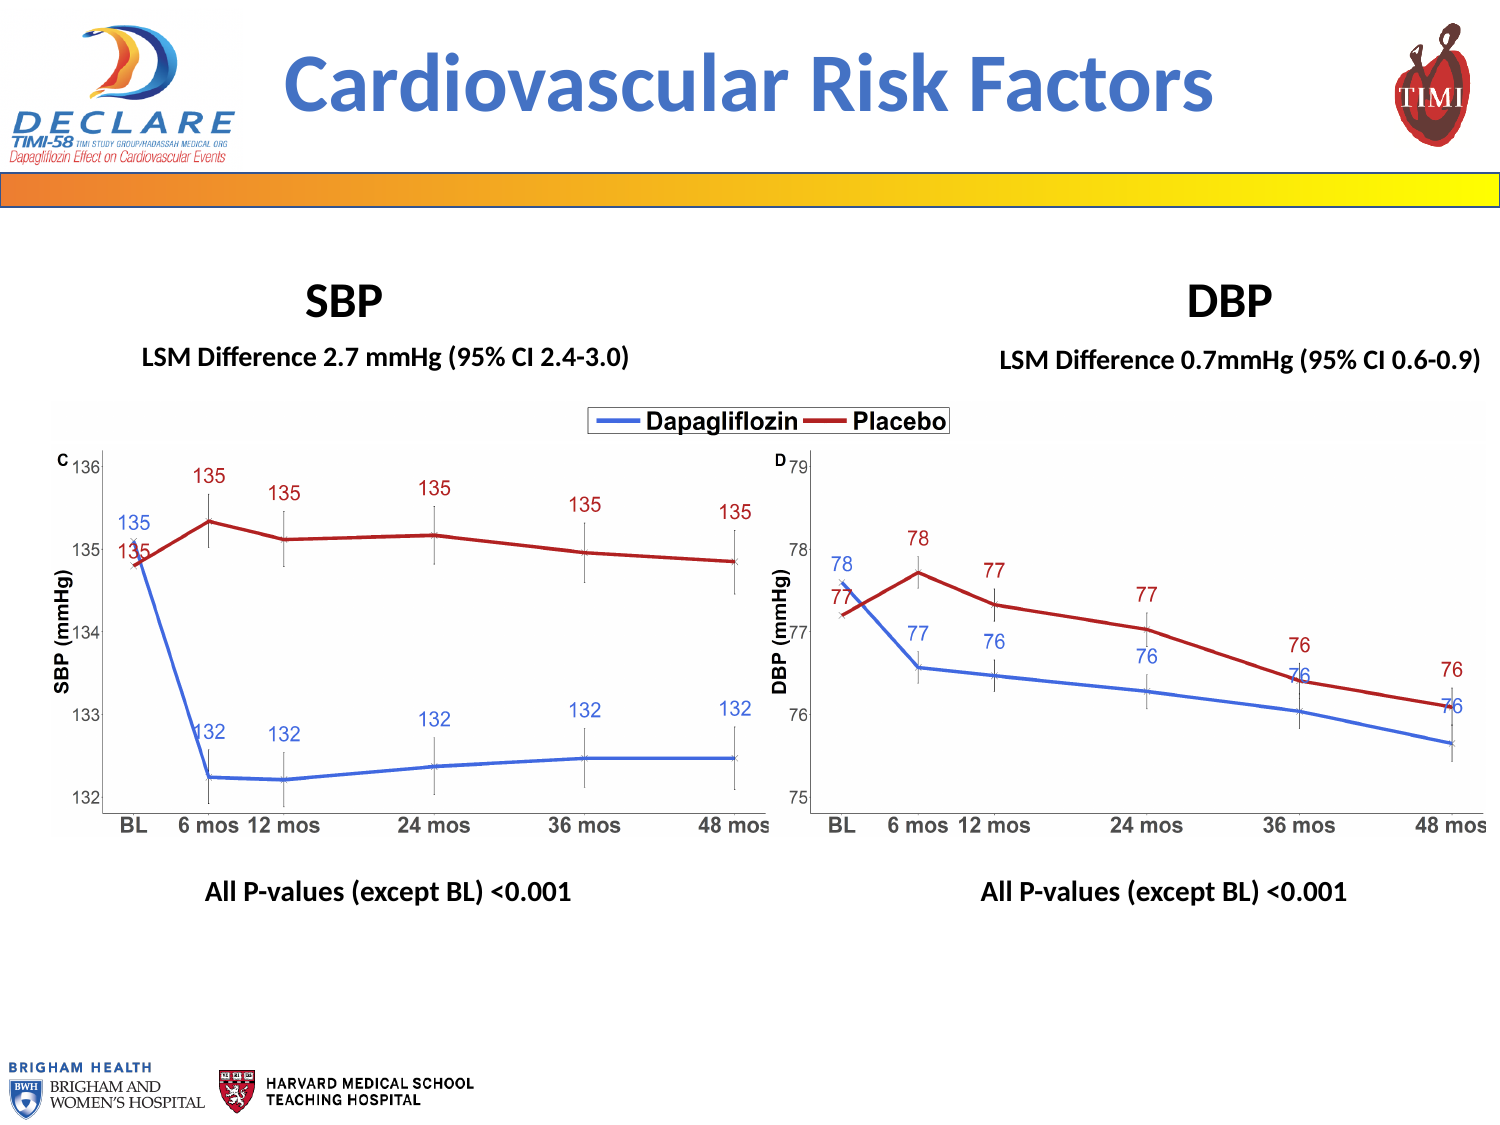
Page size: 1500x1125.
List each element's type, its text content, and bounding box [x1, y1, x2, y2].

text_box All P-values (except BL) <0.001 [965, 864, 1363, 915]
picture [9, 1062, 205, 1120]
picture [218, 1069, 474, 1114]
text_box DBP [1172, 259, 1288, 335]
title Cardiovascular Risk Factors [0, 0, 1500, 186]
text_box LSM Difference 0.7mmHg (95% CI 0.6-0.9) [984, 334, 1497, 383]
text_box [51, 401, 1486, 837]
text_box All P-values (except BL) <0.001 [189, 864, 587, 915]
text_box LSM Difference 2.7 mmHg (95% CI 2.4-3.0) [127, 331, 646, 380]
text_box SBP [290, 259, 399, 335]
